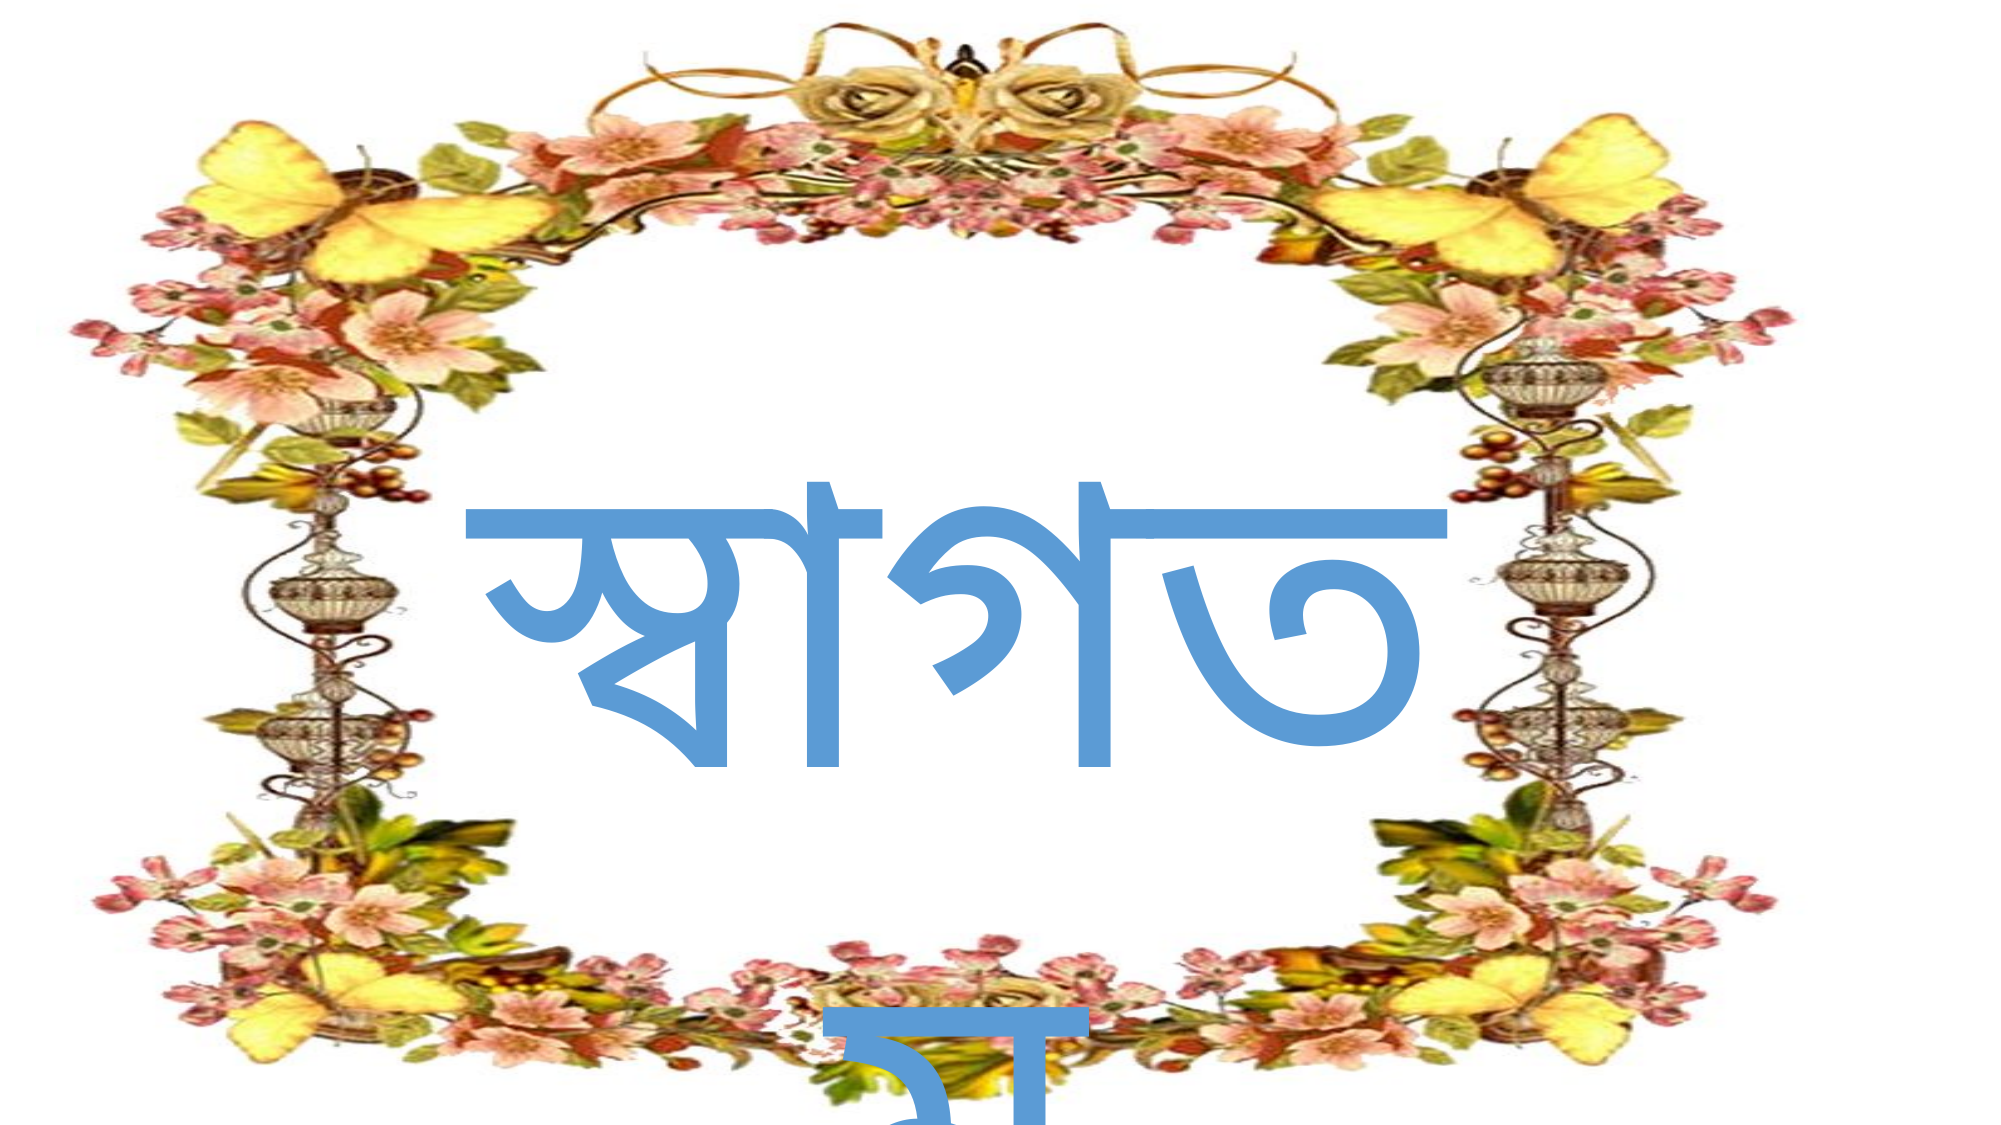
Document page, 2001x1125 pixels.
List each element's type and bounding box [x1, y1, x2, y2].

list [36, 0, 1885, 1125]
